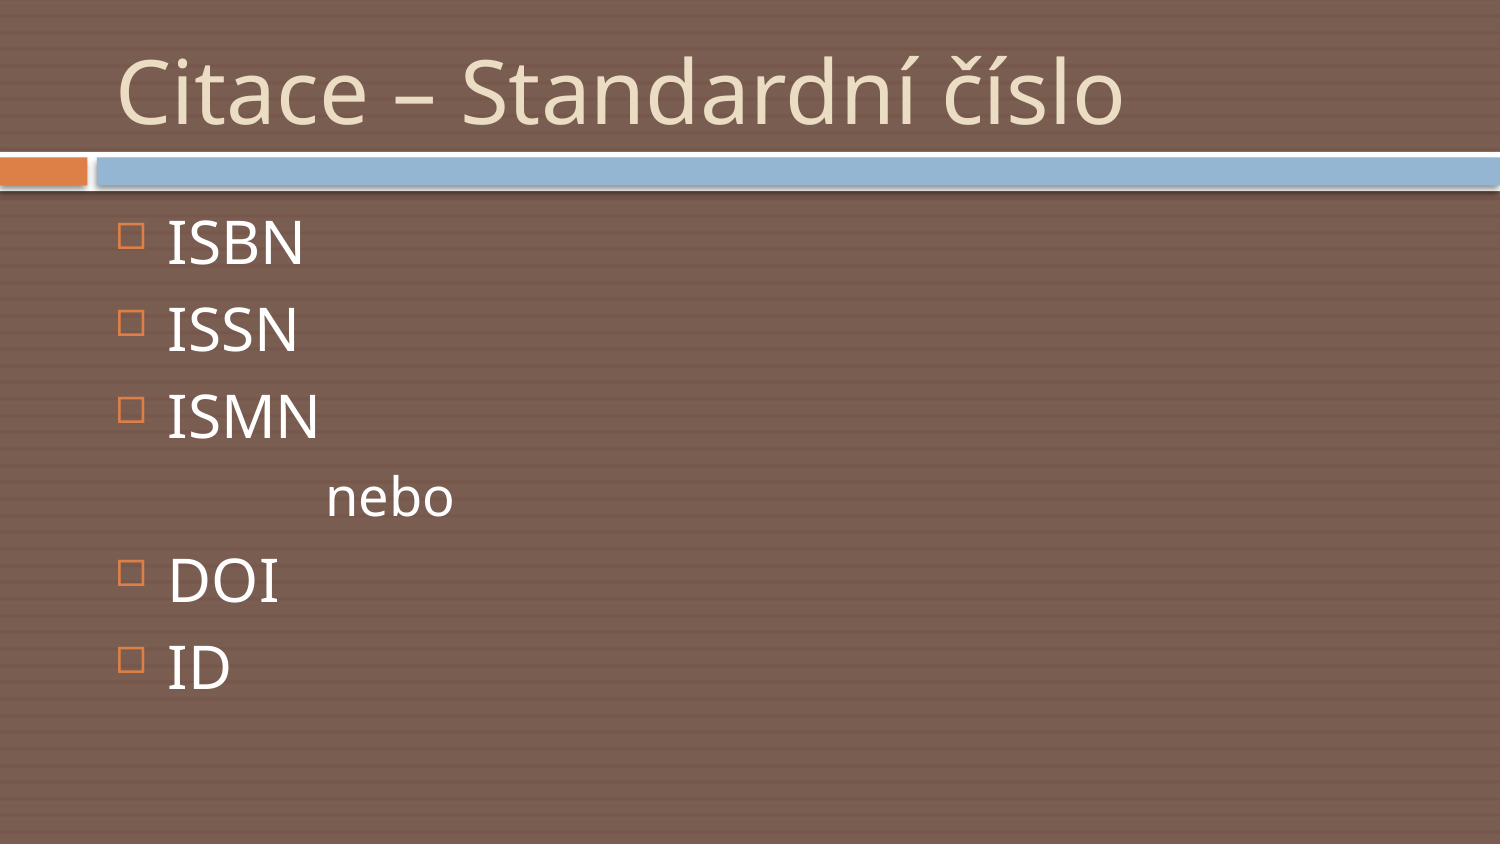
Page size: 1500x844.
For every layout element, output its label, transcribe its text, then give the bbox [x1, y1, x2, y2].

list ISBN ISSN ISMN nebo DOI ID [100, 196, 1438, 750]
title Citace – Standardní číslo [100, 28, 1438, 150]
